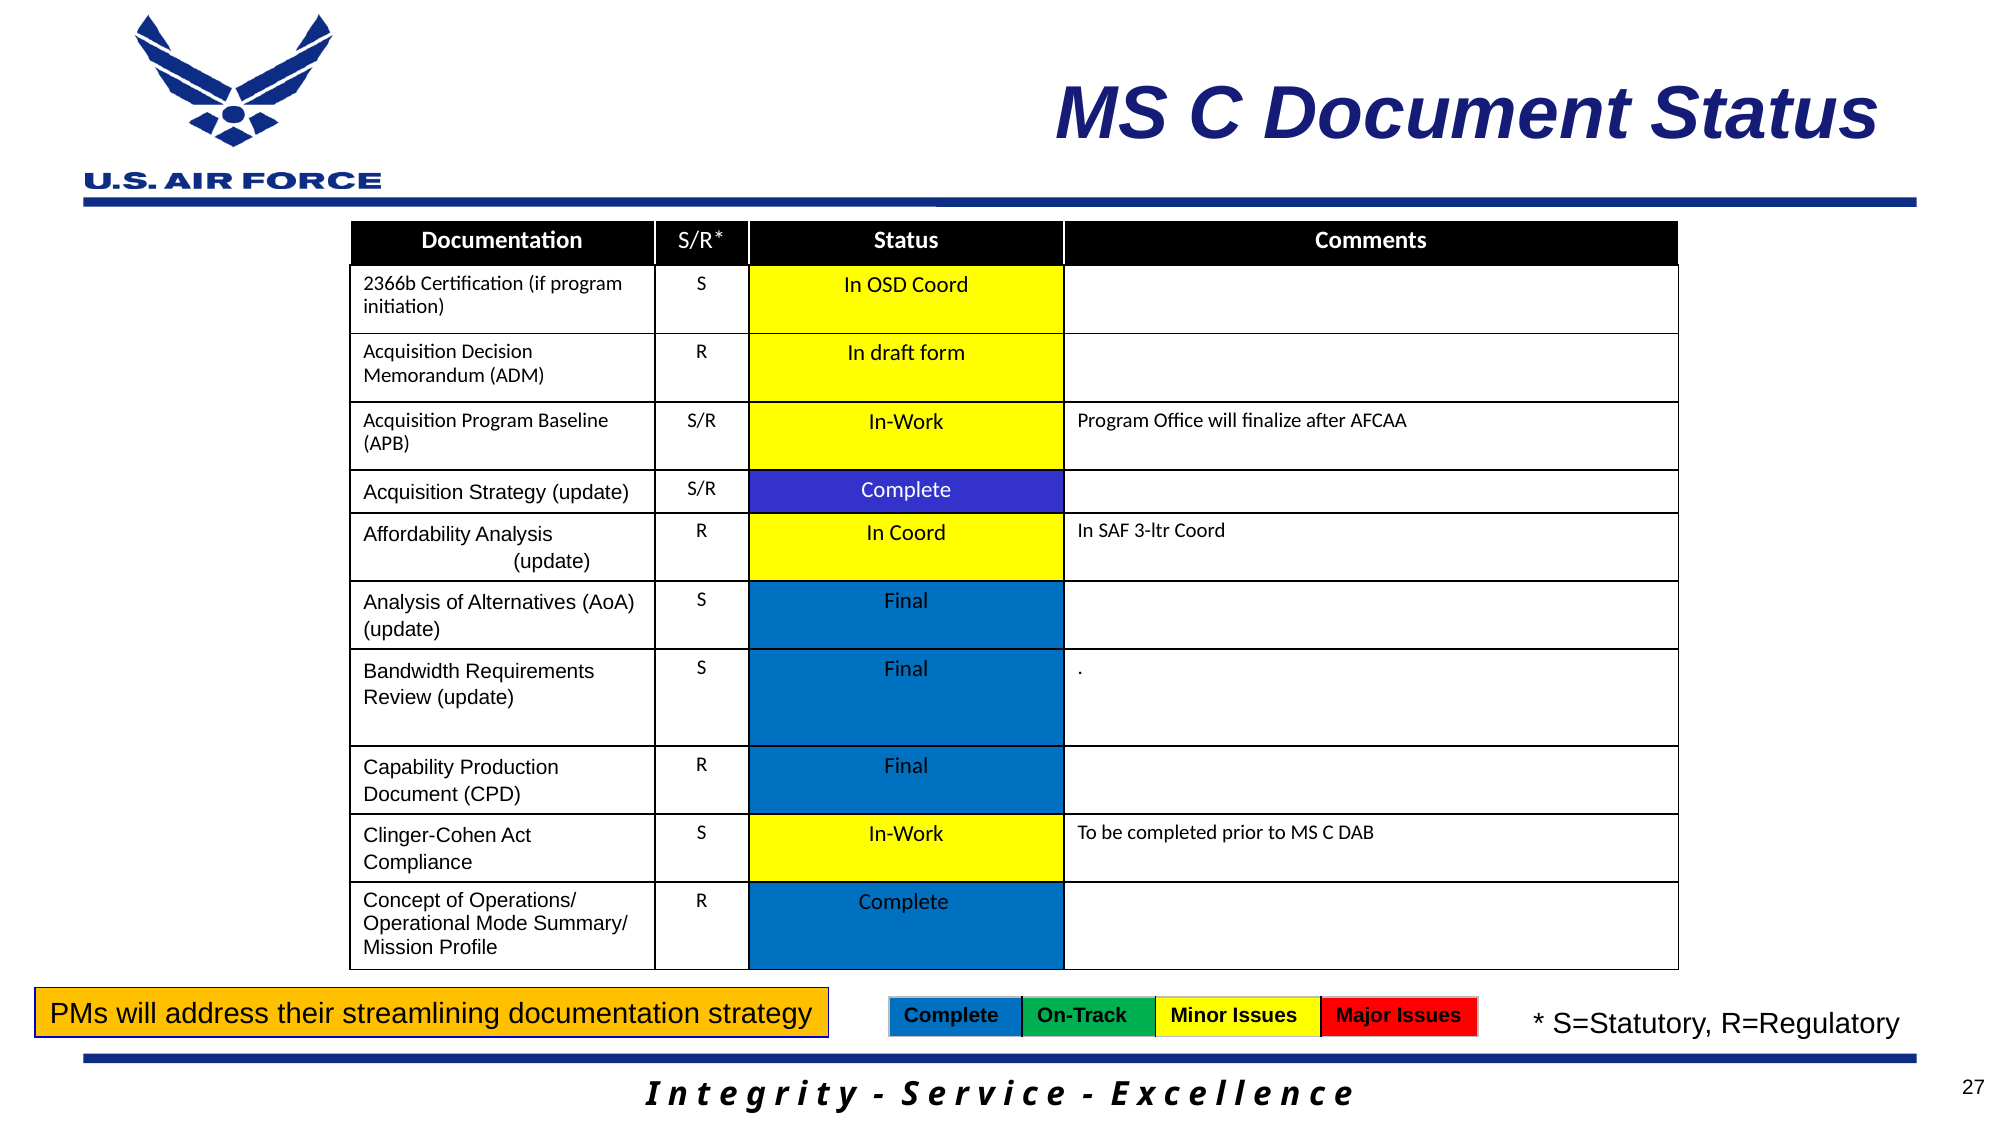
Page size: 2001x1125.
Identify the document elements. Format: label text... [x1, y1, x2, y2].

table_cell Complete [750, 883, 1063, 969]
text_box * S=Statutory, R=Regulatory [1518, 996, 1916, 1047]
table_cell S [656, 582, 748, 648]
table_cell [1065, 266, 1678, 333]
table_cell R [656, 514, 748, 580]
table_cell . [1065, 650, 1678, 745]
table_cell In draft form [750, 334, 1063, 401]
table_cell In-Work [750, 403, 1063, 469]
table_cell Analysis of Alternatives (AoA) (update) [351, 582, 654, 648]
table_cell Final [750, 747, 1063, 813]
table_cell S [656, 266, 748, 333]
table_header Major Issues [1322, 998, 1477, 1036]
table_cell R [656, 747, 748, 813]
table_cell In-Work [750, 815, 1063, 881]
table_cell In OSD Coord [750, 266, 1063, 333]
table_header On-Track [1023, 998, 1155, 1036]
title MS C Document Status [697, 14, 1917, 202]
text_box PMs will address their streamlining documentation strategy [34, 987, 829, 1037]
table_cell Concept of Operations/ Operational Mode Summary/ Mission Profile [351, 883, 654, 969]
picture [85, 14, 381, 189]
table_cell Clinger-Cohen Act Compliance [351, 815, 654, 881]
table_header Minor Issues [1156, 998, 1320, 1036]
table_cell Bandwidth Requirements Review (update) [351, 650, 654, 745]
table_cell [1065, 883, 1678, 969]
table_cell [1065, 582, 1678, 648]
table_cell Affordability Analysis (update) [351, 514, 654, 580]
table_cell In Coord [750, 514, 1063, 580]
table_cell Final [750, 582, 1063, 648]
table_cell In SAF 3-ltr Coord [1065, 514, 1678, 580]
table_header Status [750, 221, 1063, 264]
table_cell [1065, 334, 1678, 401]
table_cell 2366b Certification (if program initiation) [351, 266, 654, 333]
table_header Comments [1065, 221, 1678, 264]
table_cell [1065, 747, 1678, 813]
table_header Complete [890, 998, 1021, 1036]
table_cell Acquisition Decision Memorandum (ADM) [351, 334, 654, 401]
slide_number 27 [1799, 1065, 2000, 1117]
table_cell [1065, 471, 1678, 512]
table_cell Final [750, 650, 1063, 745]
table_cell R [656, 334, 748, 401]
table_cell R [656, 883, 748, 969]
table_cell Complete [750, 471, 1063, 512]
table_cell S/R [656, 403, 748, 469]
table_header Documentation [351, 221, 654, 264]
table_cell Acquisition Program Baseline (APB) [351, 403, 654, 469]
table_cell Capability Production Document (CPD) [351, 747, 654, 813]
table_cell Program Office will finalize after AFCAA [1065, 403, 1678, 469]
table_cell S [656, 650, 748, 745]
table_cell To be completed prior to MS C DAB [1065, 815, 1678, 881]
table_cell Acquisition Strategy (update) [351, 471, 654, 512]
table_cell S [656, 815, 748, 881]
table_header S/R* [656, 221, 748, 264]
table_cell S/R [656, 471, 748, 512]
